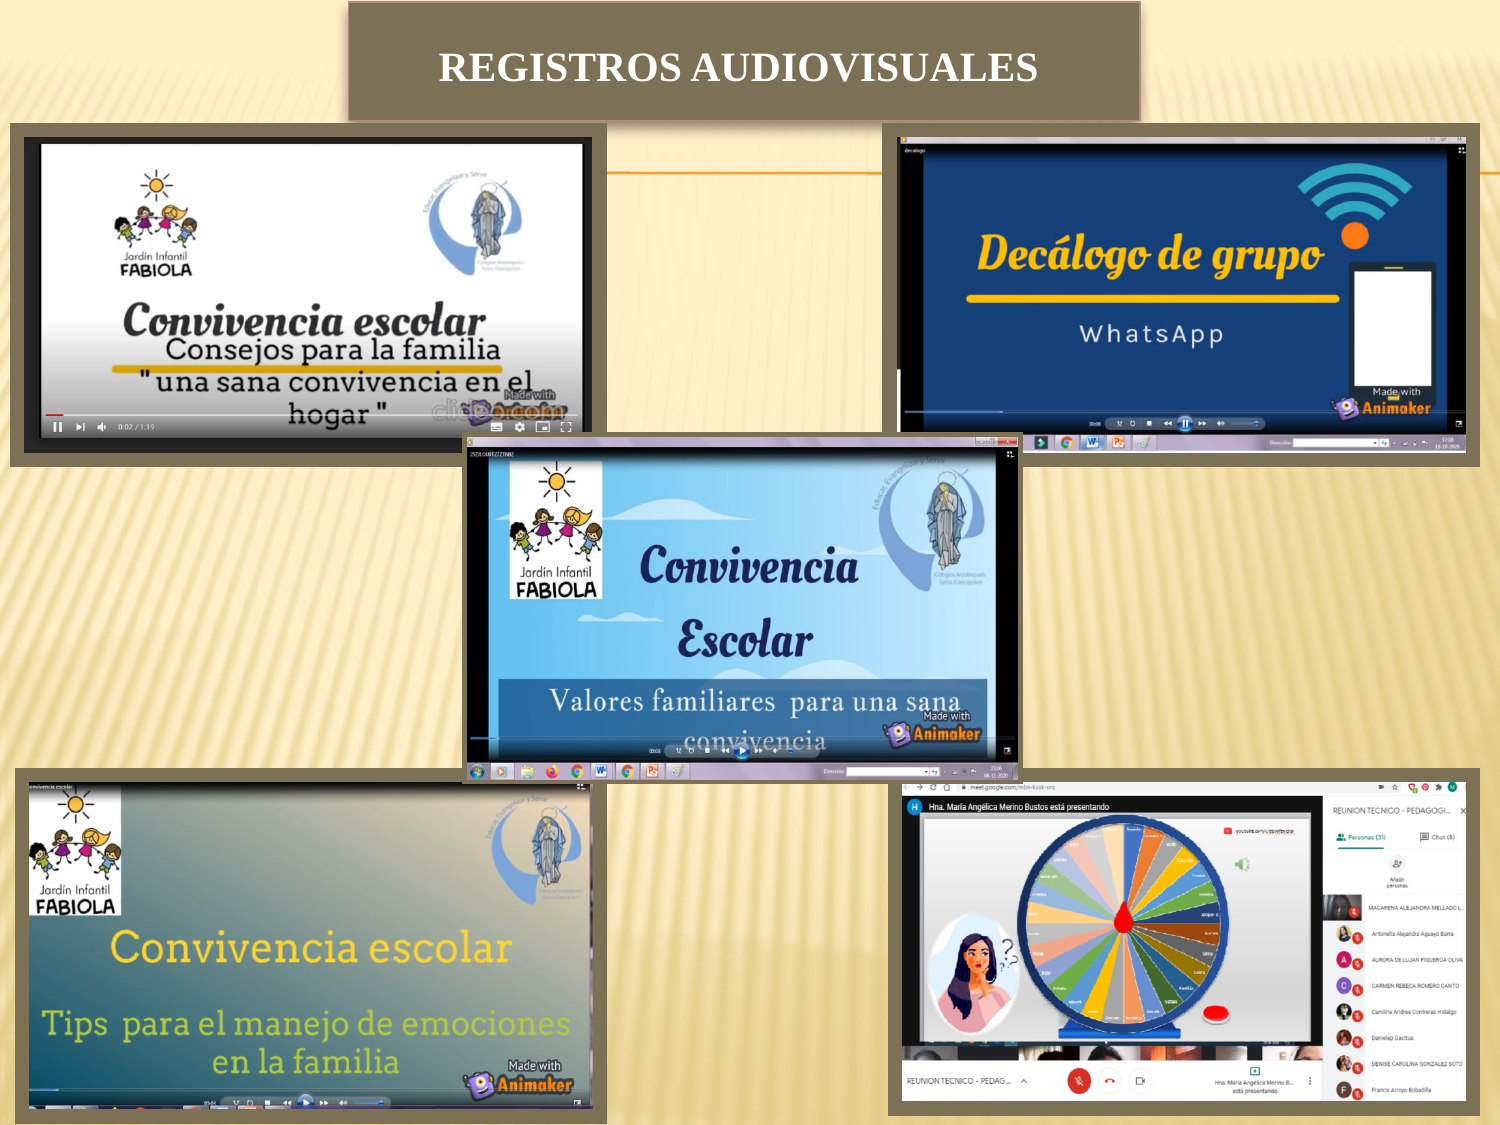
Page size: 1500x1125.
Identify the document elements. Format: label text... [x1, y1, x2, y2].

list REGISTROS AUDIOVISUALES [348, 1, 1141, 121]
picture [24, 137, 1467, 780]
picture [29, 782, 593, 1110]
picture [901, 782, 1467, 1102]
